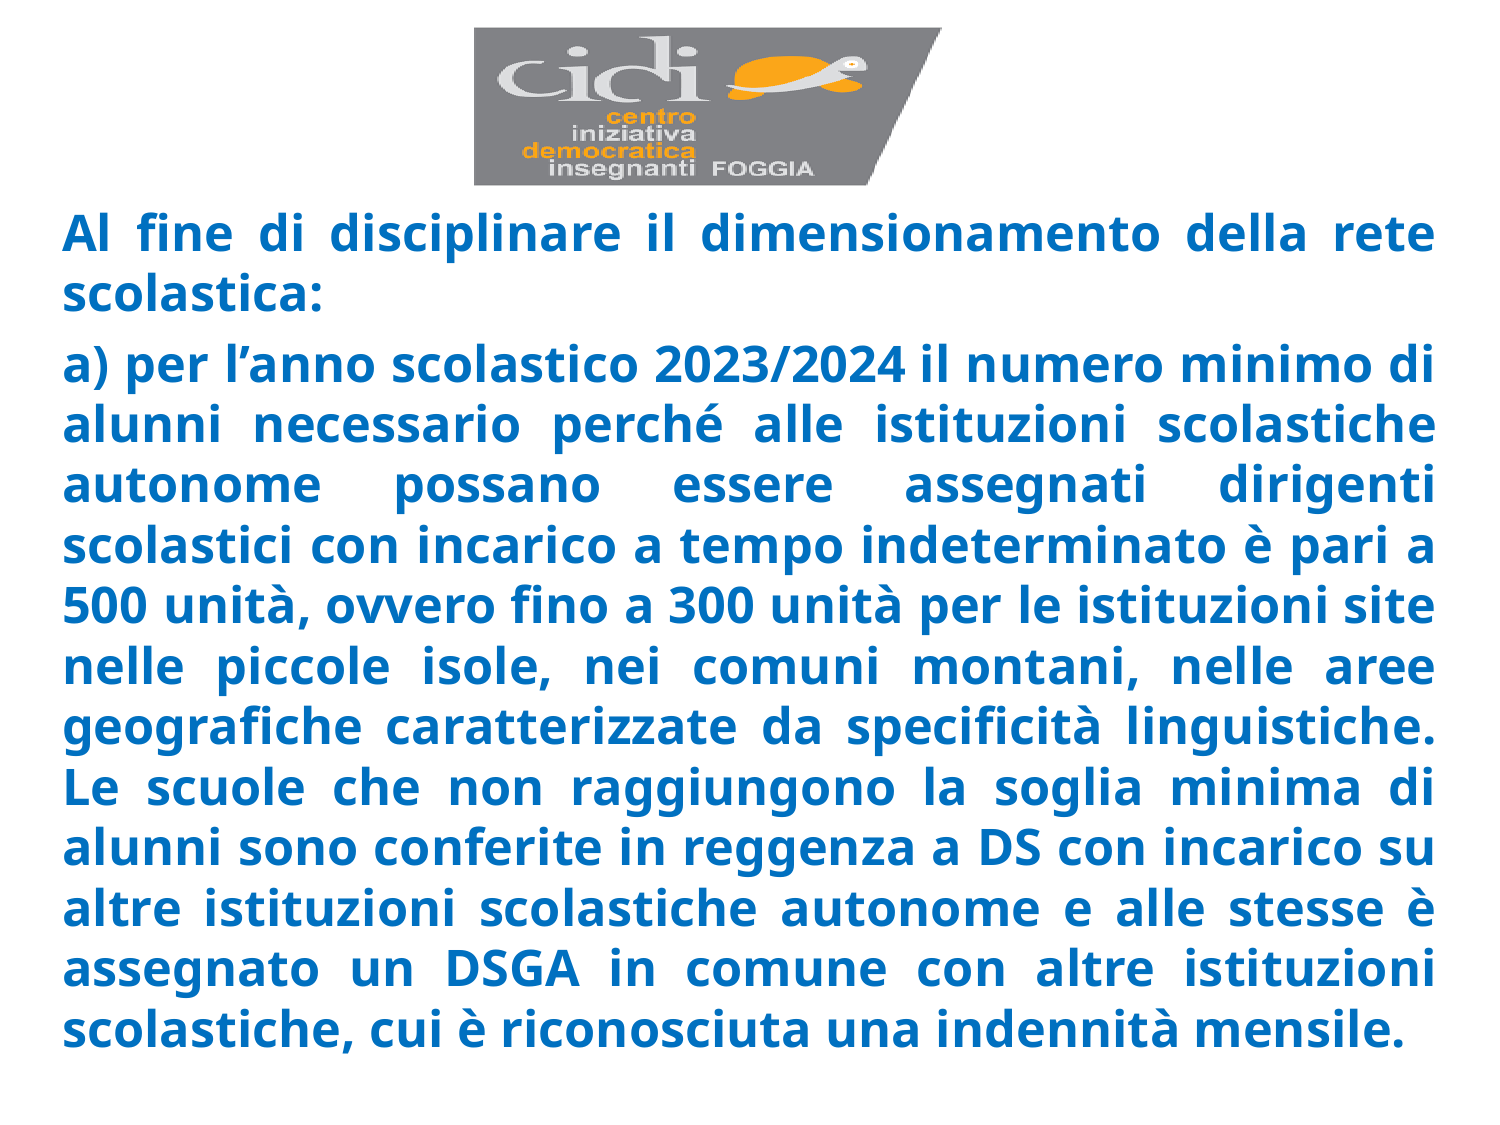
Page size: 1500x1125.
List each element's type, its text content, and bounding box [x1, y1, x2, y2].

picture [454, 17, 963, 196]
subtitle Al fine di disciplinare il dimensionamento della rete scolastica: a) per l’anno scolastico 2023/2024 il numero minimo di alunni necessario perché alle istituzioni scolastiche autonome possano essere assegnati dirigenti scolastici con incarico a tempo indeterminato è pari a 500 unità, ovvero fino a 300 unità per le istituzioni site nelle piccole isole, nei comuni montani, nelle aree geografiche caratterizzate da specificità linguistiche. Le scuole che non raggiungono la soglia minima di alunni sono conferite in reggenza a DS con incarico su altre istituzioni scolastiche autonome e alle stesse è assegnato un DSGA in comune con altre istituzioni scolastiche, cui è riconosciuta una indennità mensile. [47, 193, 1453, 1079]
